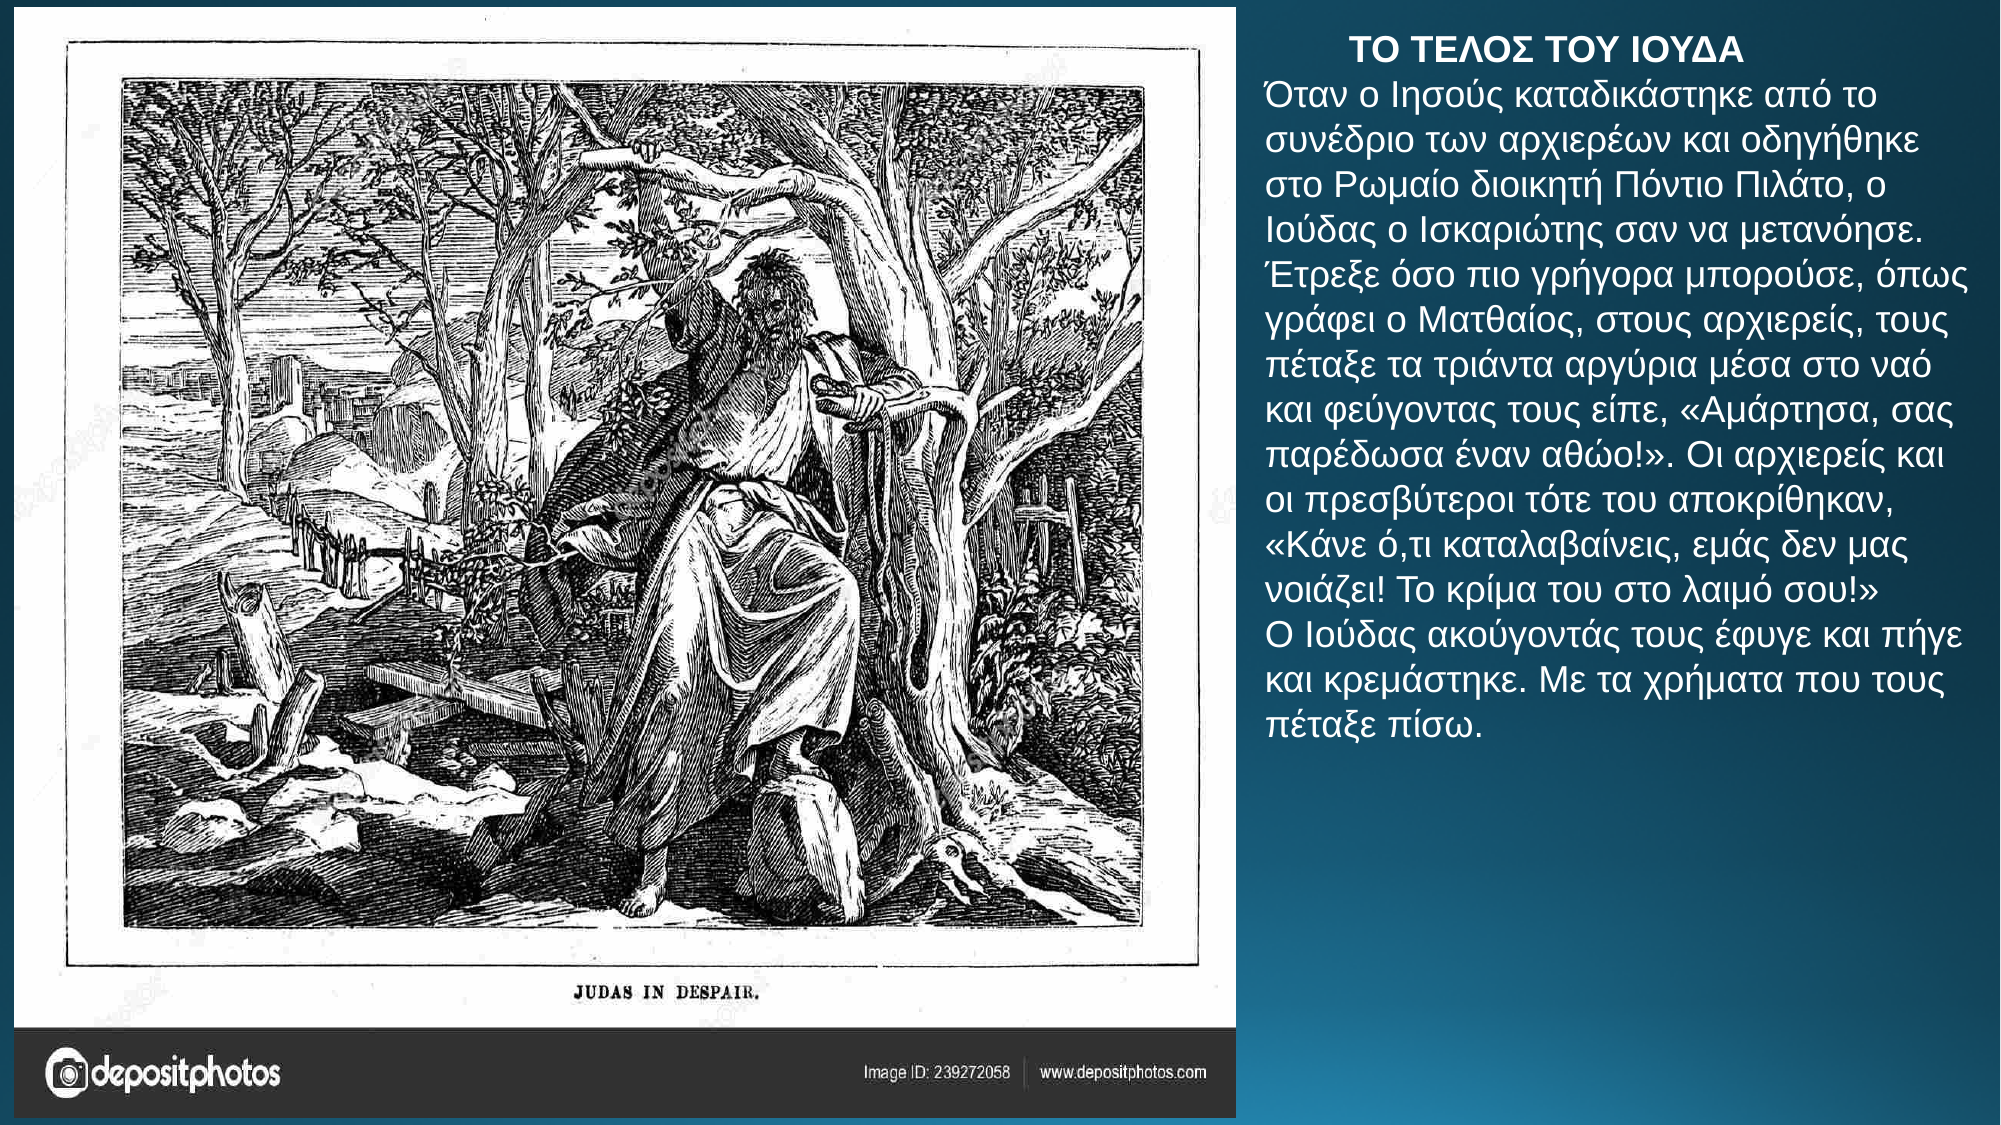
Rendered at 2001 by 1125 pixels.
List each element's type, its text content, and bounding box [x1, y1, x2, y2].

text_box ΤΟ ΤΕΛΟΣ ΤΟΥ ΙΟΥΔΑ Όταν ο Ιησούς καταδικάστηκε από το συνέδριο των αρχιερέων και οδηγήθηκε στο Ρωμαίο διοικητή Πόντιο Πιλάτο, ο Ιούδας ο Ισκαριώτης σαν να μετανόησε. Έτρεξε όσο πιο γρήγορα μπορούσε, όπως γράφει ο Ματθαίος, στους αρχιερείς, τους πέταξε τα τριάντα αργύρια μέσα στο ναό και φεύγοντας τους είπε, «Αμάρτησα, σας παρέδωσα έναν αθώο!». Οι αρχιερείς και οι πρεσβύτεροι τότε του αποκρίθηκαν, «Κάνε ό,τι καταλαβαίνεις, εμάς δεν μας νοιάζει! Το κρίμα του στο λαιμό σου!» Ο Ιούδας ακούγοντάς τους έφυγε και πήγε και κρεμάστηκε. Με τα χρήματα που τους πέταξε πίσω. [1250, 17, 1986, 752]
picture [0, 0, 2001, 1125]
